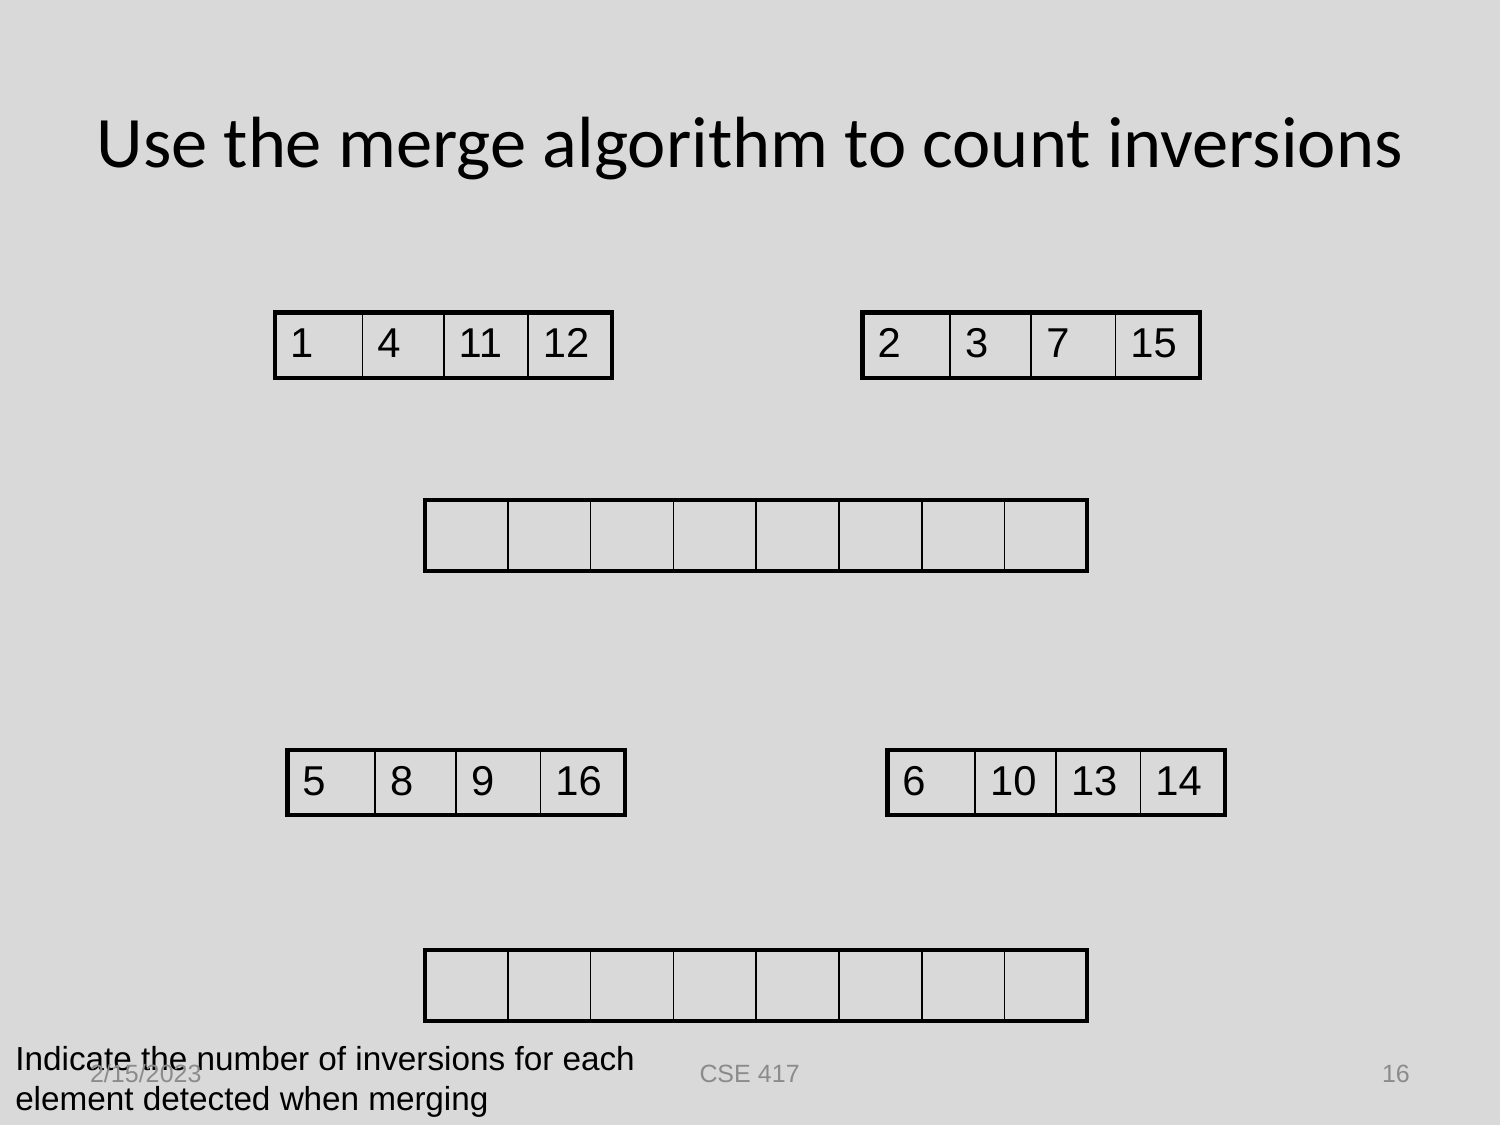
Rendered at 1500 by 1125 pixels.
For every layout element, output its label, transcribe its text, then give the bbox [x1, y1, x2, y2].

table_header 14 [1141, 752, 1223, 813]
table_header 9 [457, 752, 540, 813]
title Use the merge algorithm to count inversions [75, 45, 1425, 233]
table_header 3 [951, 315, 1030, 376]
table_header [1005, 502, 1085, 569]
table_header [923, 952, 1004, 1019]
table_header 12 [529, 315, 610, 376]
table_header 1 [277, 315, 362, 376]
table_header [427, 502, 507, 569]
slide_number 16 [1074, 1042, 1425, 1103]
table_header 4 [363, 315, 443, 376]
table_header [509, 952, 590, 1019]
text_box Indicate the number of inversions for each element detected when merging [0, 1029, 651, 1125]
table_header [591, 502, 673, 569]
table_header [757, 502, 838, 569]
table_header 16 [541, 752, 623, 813]
table_header 8 [376, 752, 455, 813]
table_header [757, 952, 838, 1019]
footer CSE 417 [512, 1042, 988, 1103]
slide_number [75, 1042, 425, 1103]
table_header 15 [1116, 315, 1198, 376]
table_header [923, 502, 1004, 569]
table_header 5 [290, 752, 374, 813]
table_header 13 [1057, 752, 1140, 813]
table_header [509, 502, 590, 569]
table_header 6 [890, 752, 974, 813]
table_header 2 [865, 315, 949, 376]
table_header 10 [976, 752, 1055, 813]
table_header [840, 502, 921, 569]
table_header [840, 952, 921, 1019]
table_header [1005, 952, 1085, 1019]
table_header 7 [1032, 315, 1115, 376]
table_header [591, 952, 673, 1019]
table_header 11 [445, 315, 527, 376]
table_header [427, 952, 507, 1019]
table_header [674, 952, 755, 1019]
table_header [674, 502, 755, 569]
